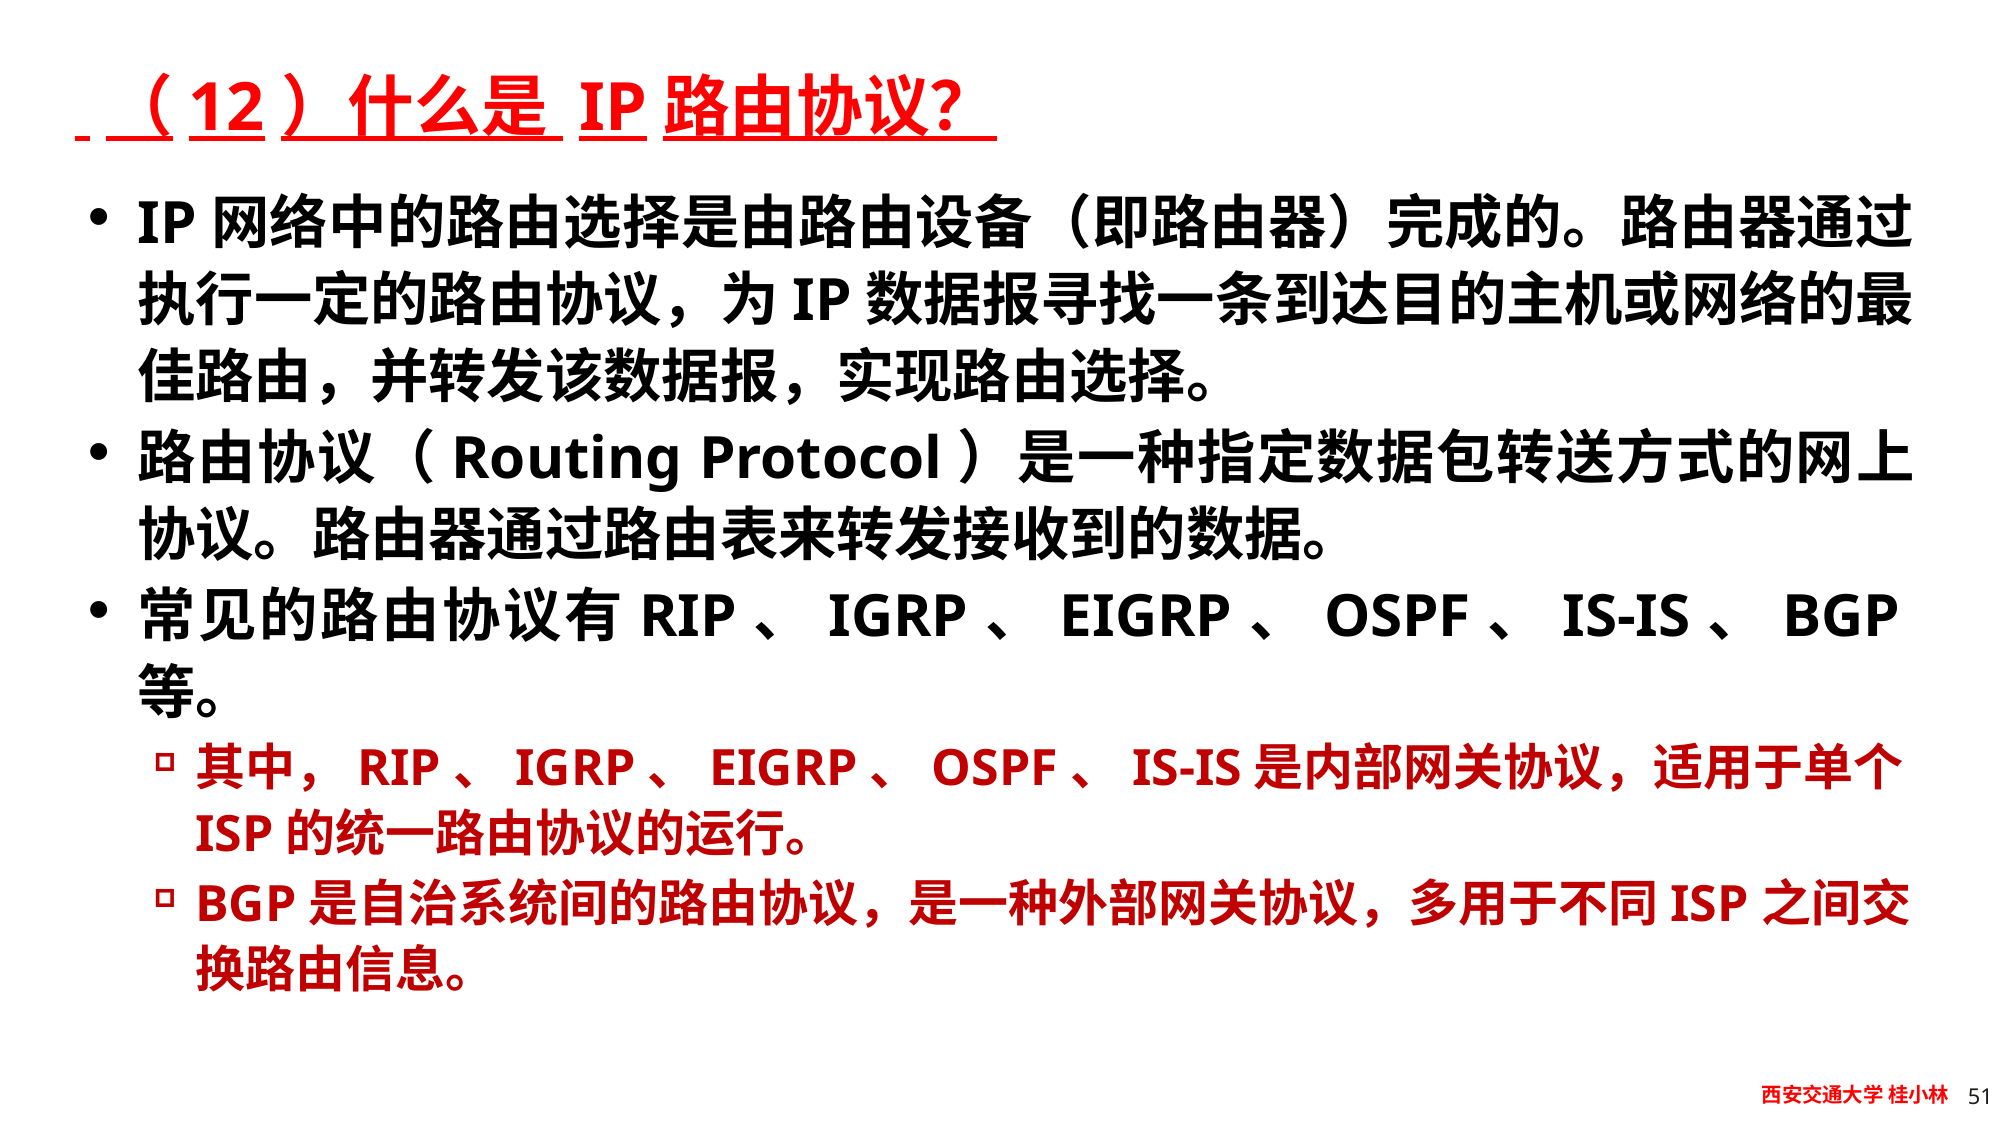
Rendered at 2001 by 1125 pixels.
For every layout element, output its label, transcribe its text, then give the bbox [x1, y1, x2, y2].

list IP网络中的路由选择是由路由设备（即路由器）完成的。路由器通过执行一定的路由协议，为IP数据报寻找一条到达目的主机或网络的最佳路由，并转发该数据报，实现路由选择。 路由协议（Routing Protocol）是一种指定数据包转送方式的网上协议。路由器通过路由表来转发接收到的数据。 常见的路由协议有RIP、IGRP、EIGRP、OSPF、IS-IS、BGP等。 其中，RIP、IGRP、EIGRP、OSPF、IS-IS是内部网关协议，适用于单个ISP的统一路由协议的运行。 BGP是自治系统间的路由协议，是一种外部网关协议，多用于不同ISP之间交换路由信息。 [74, 171, 1928, 973]
title （12）什么是 IP路由协议？ [74, 73, 1928, 154]
